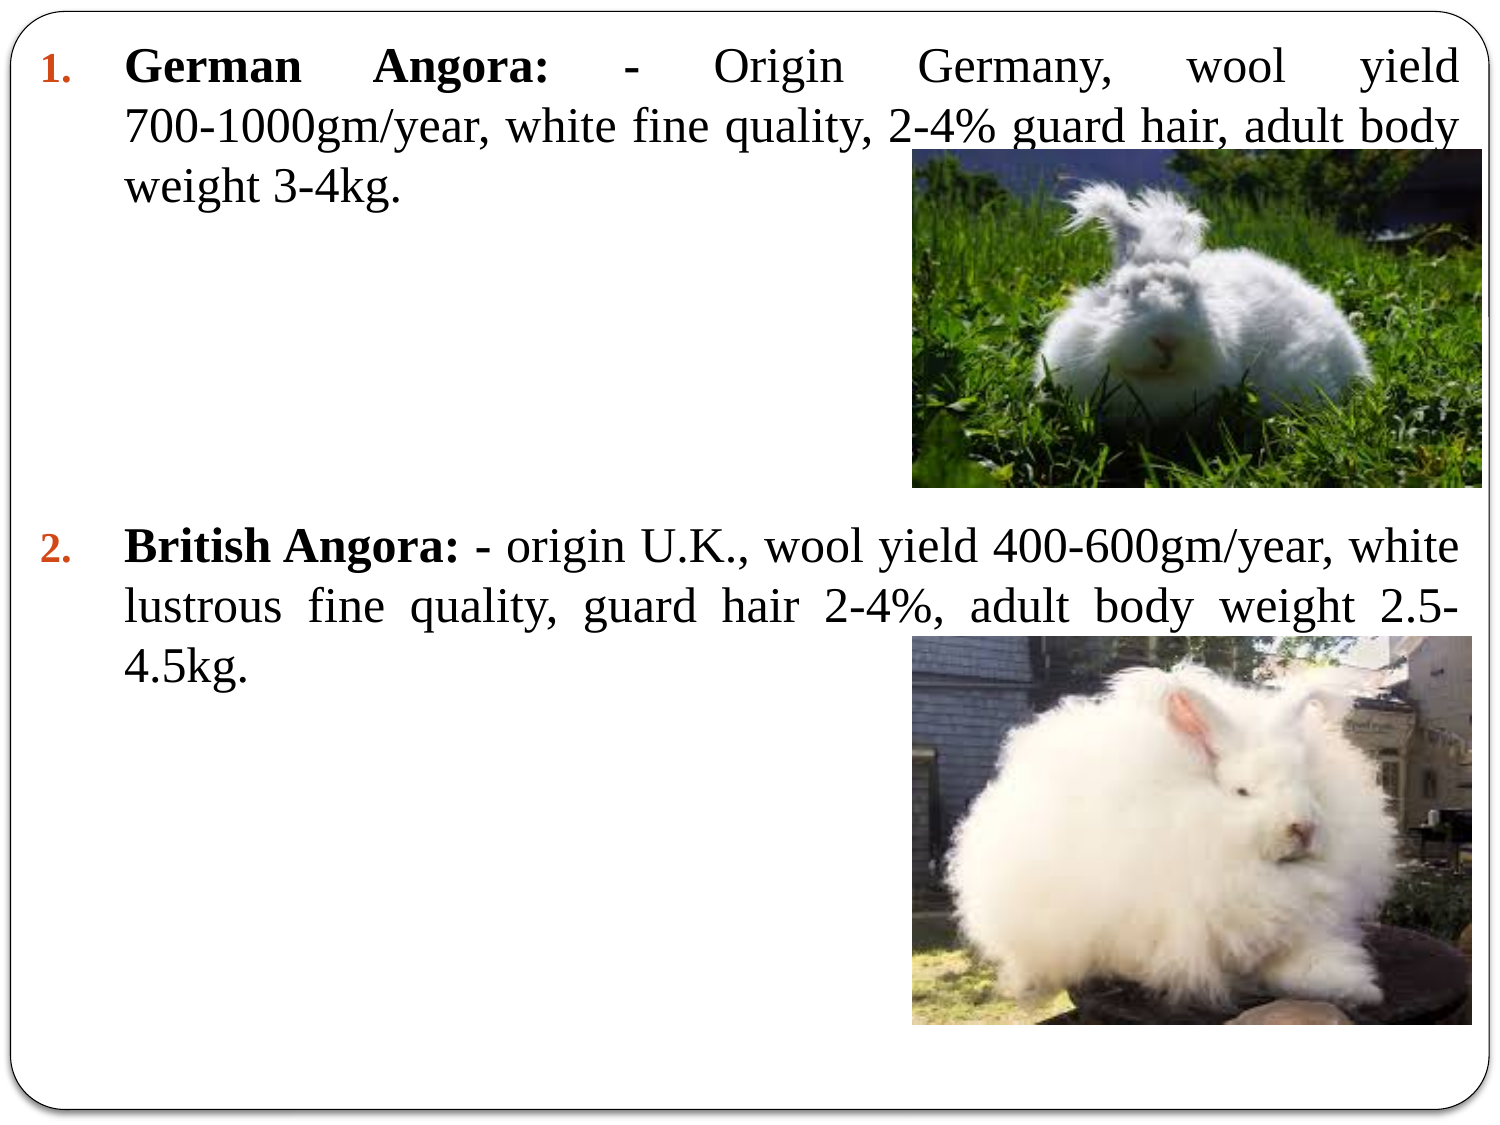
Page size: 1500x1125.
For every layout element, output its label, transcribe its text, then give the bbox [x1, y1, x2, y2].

picture [912, 636, 1472, 1026]
list German Angora: - Origin Germany, wool yield 700-1000gm/year, white fine quality, 2-4% guard hair, adult body weight 3-4kg. British Angora: - origin U.K., wool yield 400-600gm/year, white lustrous fine quality, guard hair 2-4%, adult body weight 2.5-4.5kg. [24, 24, 1475, 1100]
picture [912, 149, 1482, 488]
